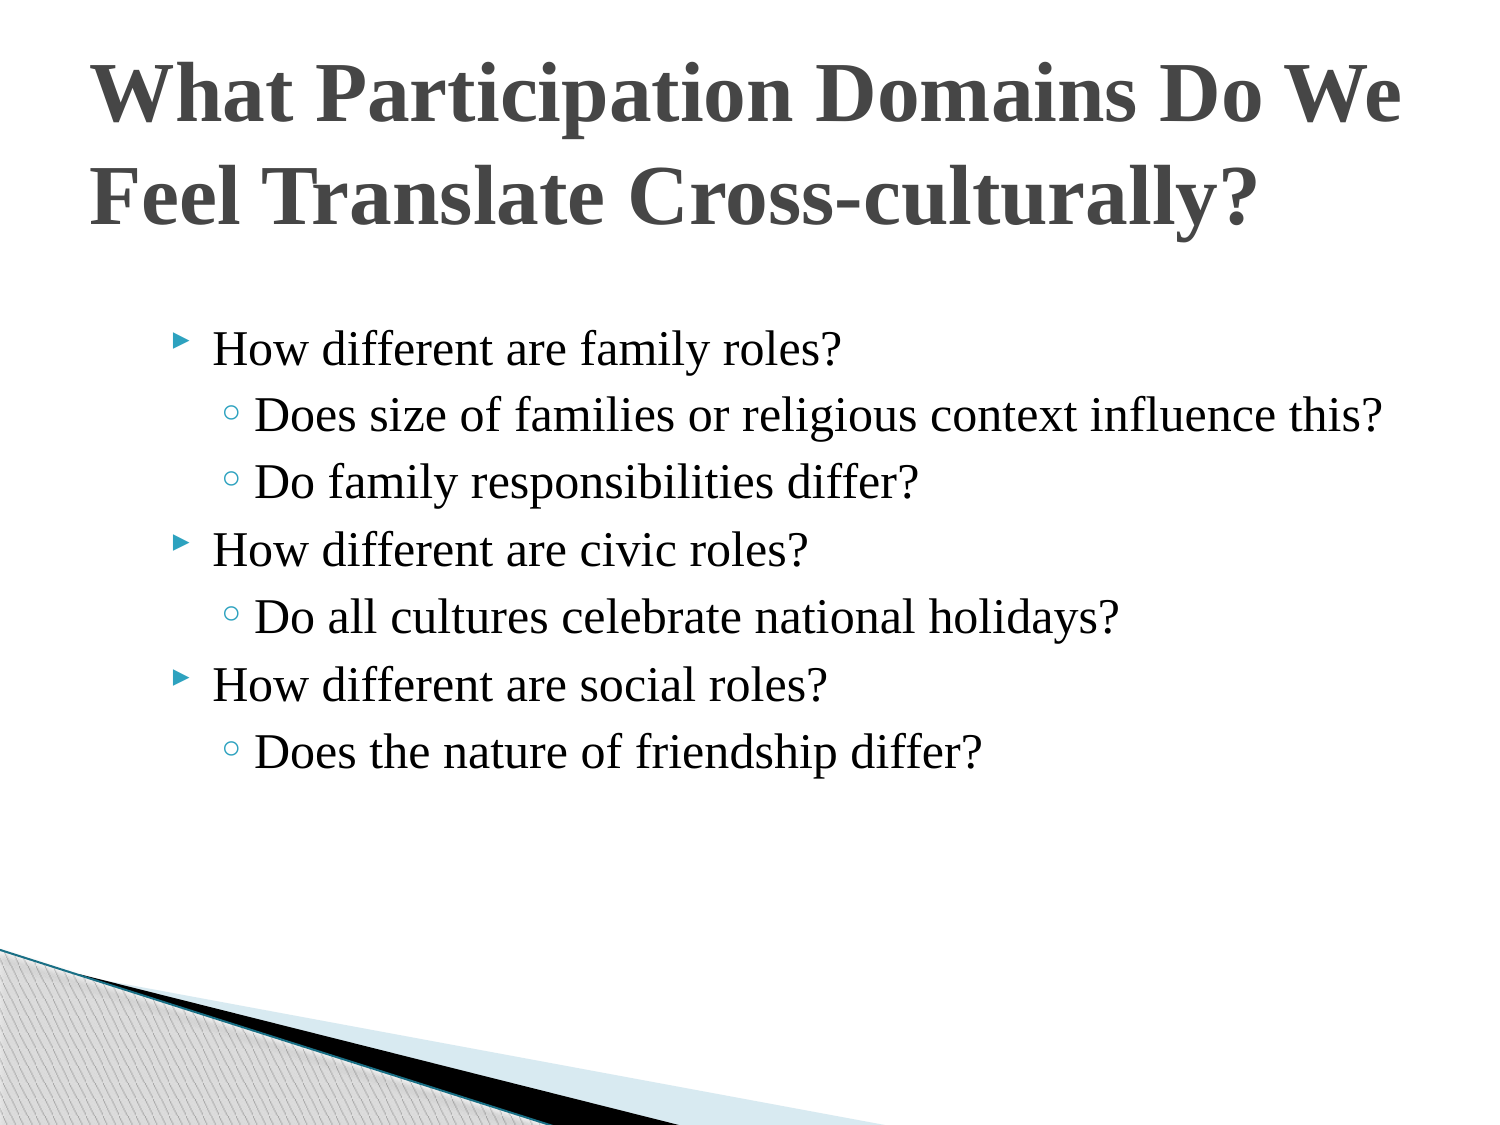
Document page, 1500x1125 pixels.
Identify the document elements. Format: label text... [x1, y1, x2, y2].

list How different are family roles? Does size of families or religious context influence this? Do family responsibilities differ? How different are civic roles? Do all cultures celebrate national holidays? How different are social roles? Does the nature of friendship differ? [137, 307, 1488, 1050]
title What Participation Domains Do We Feel Translate Cross-culturally? [75, 45, 1425, 233]
